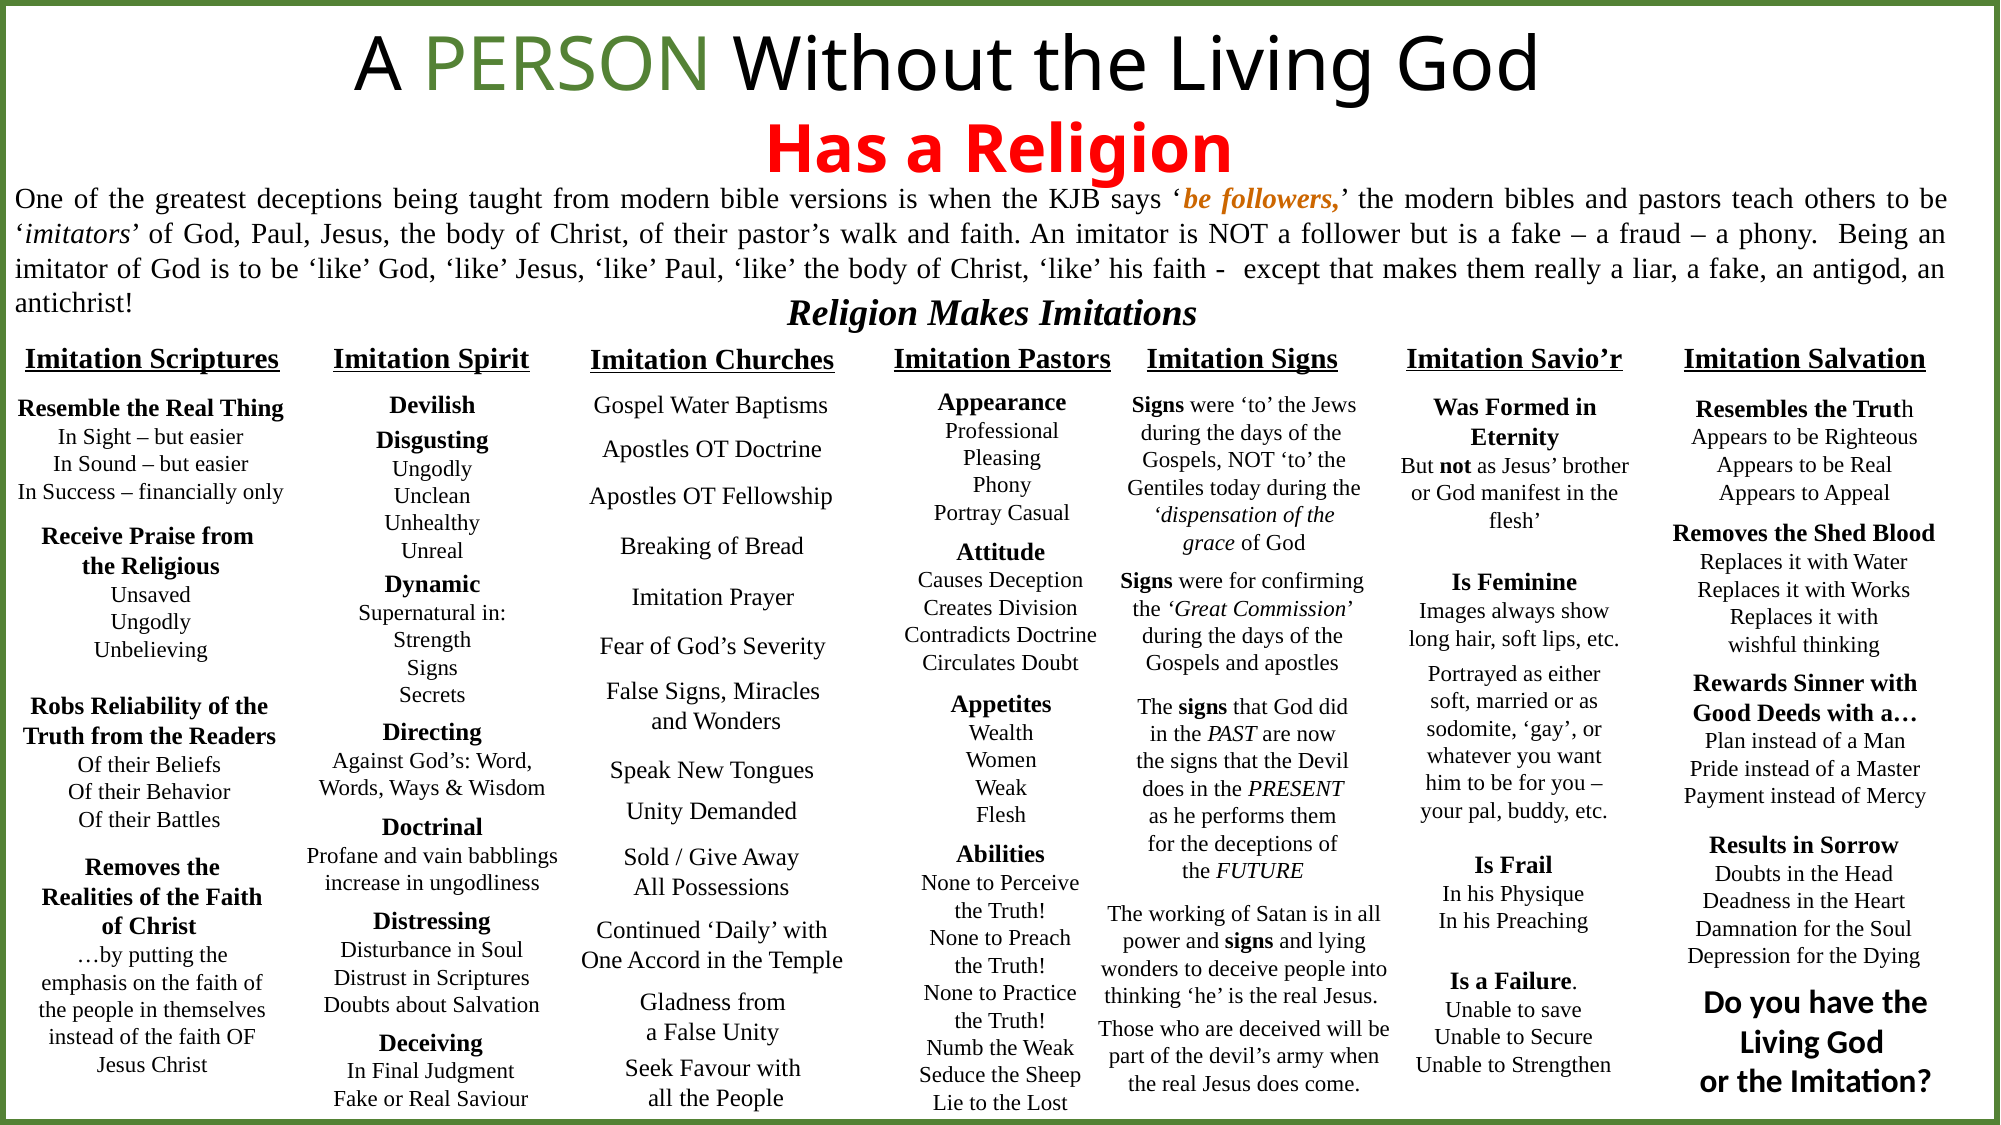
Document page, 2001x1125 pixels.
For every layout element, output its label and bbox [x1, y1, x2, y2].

text_box [0, 0, 2000, 1125]
